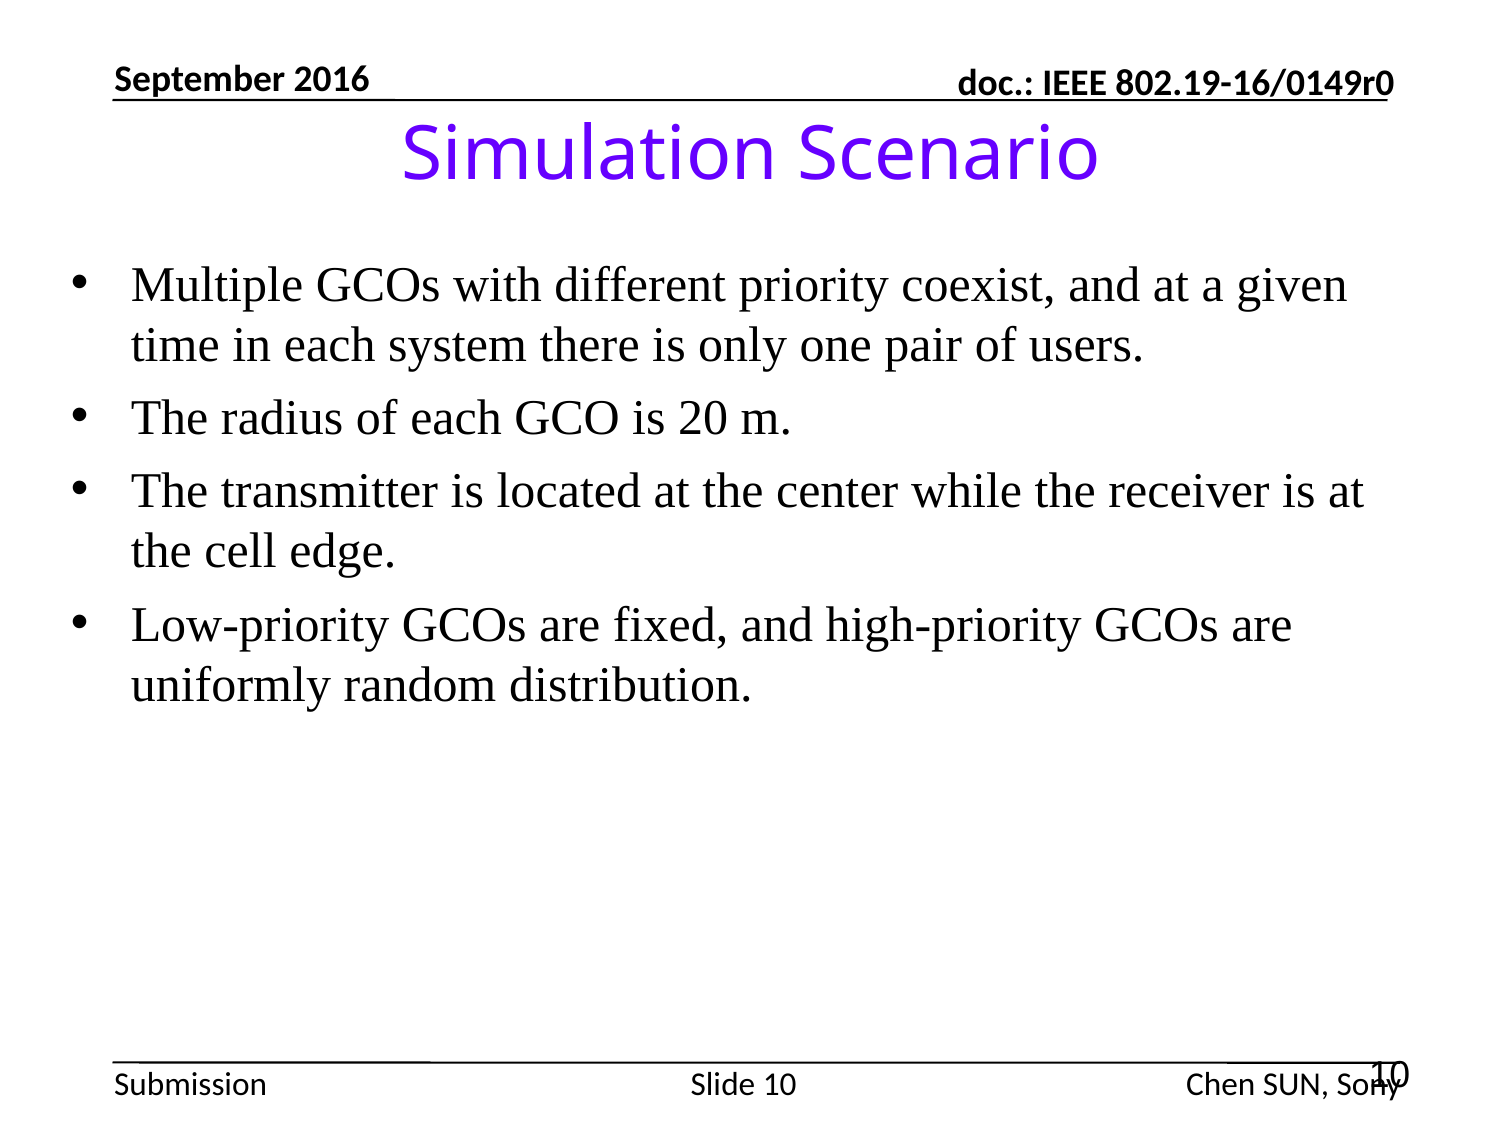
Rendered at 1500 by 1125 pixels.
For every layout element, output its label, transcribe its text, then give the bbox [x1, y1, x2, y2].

text_box 10 [1074, 1042, 1425, 1103]
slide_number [114, 54, 423, 100]
slide_number Slide 10 [687, 1061, 800, 1123]
text_box Multiple GCOs with different priority coexist, and at a given time in each system there is only one pair of users. The radius of each GCO is 20 m. The transmitter is located at the center while the receiver is at the cell edge. Low-priority GCOs are fixed, and high-priority GCOs are uniformly random distribution. [55, 243, 1447, 705]
title Simulation Scenario [76, 55, 1427, 243]
footer Chen SUN, Sony [878, 1061, 1402, 1101]
